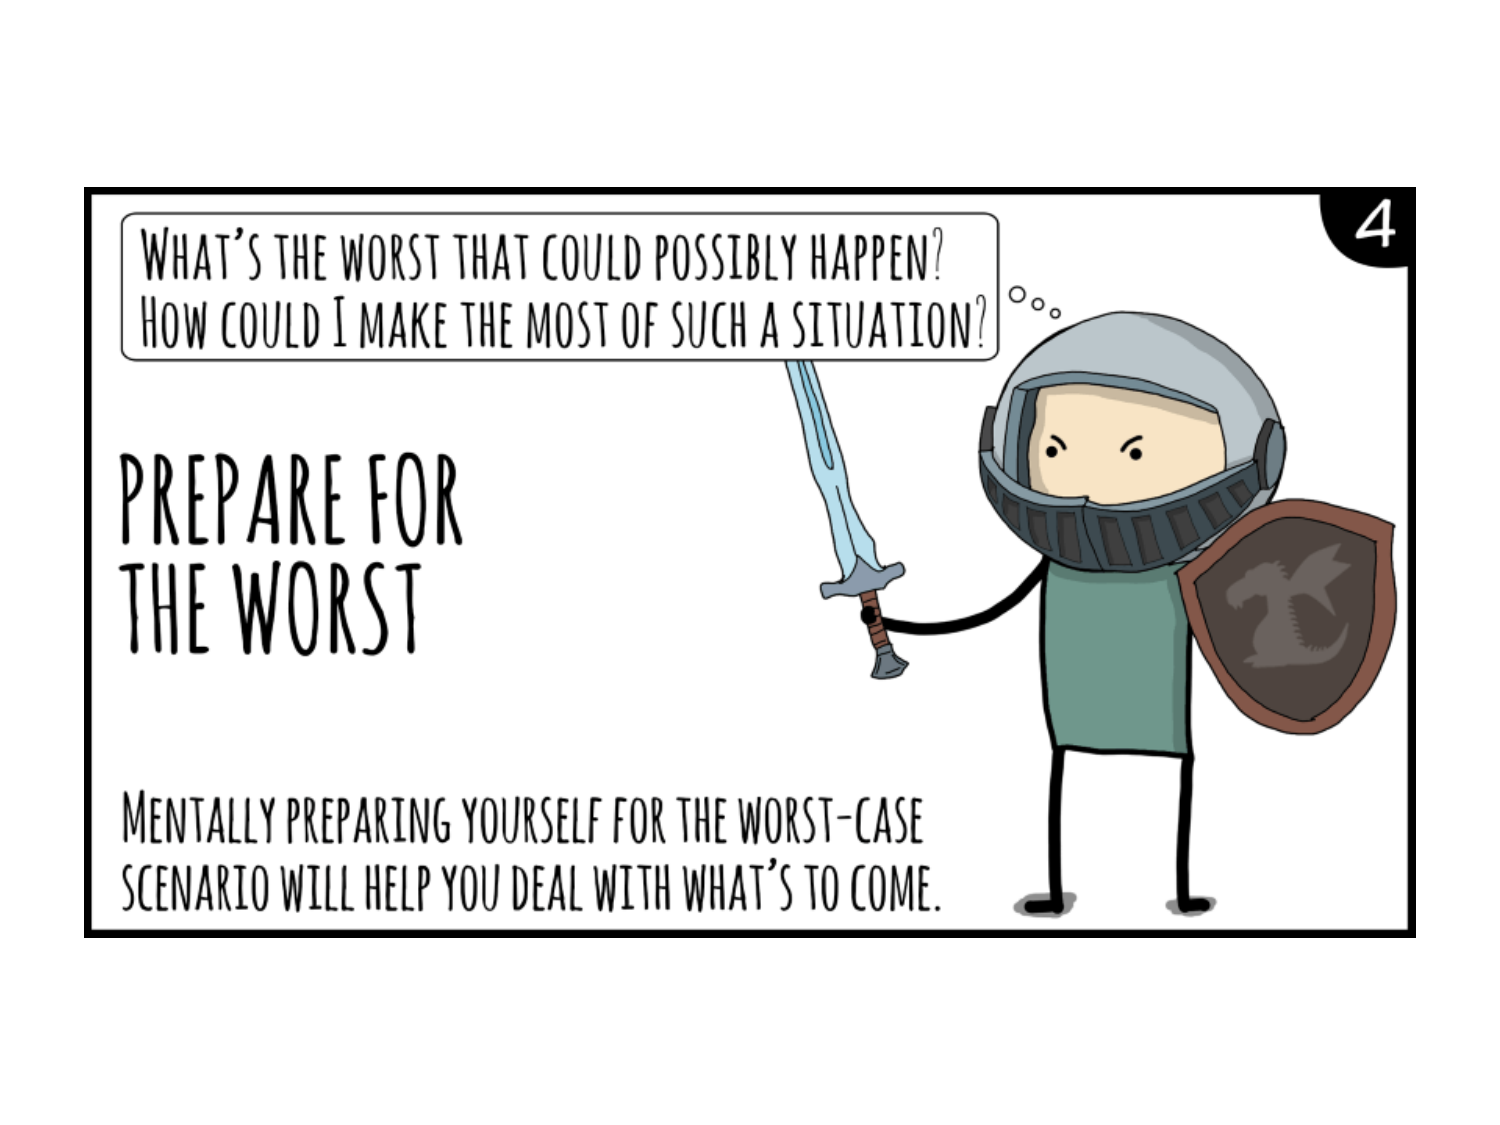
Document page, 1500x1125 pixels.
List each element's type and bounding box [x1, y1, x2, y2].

picture [84, 187, 1416, 938]
